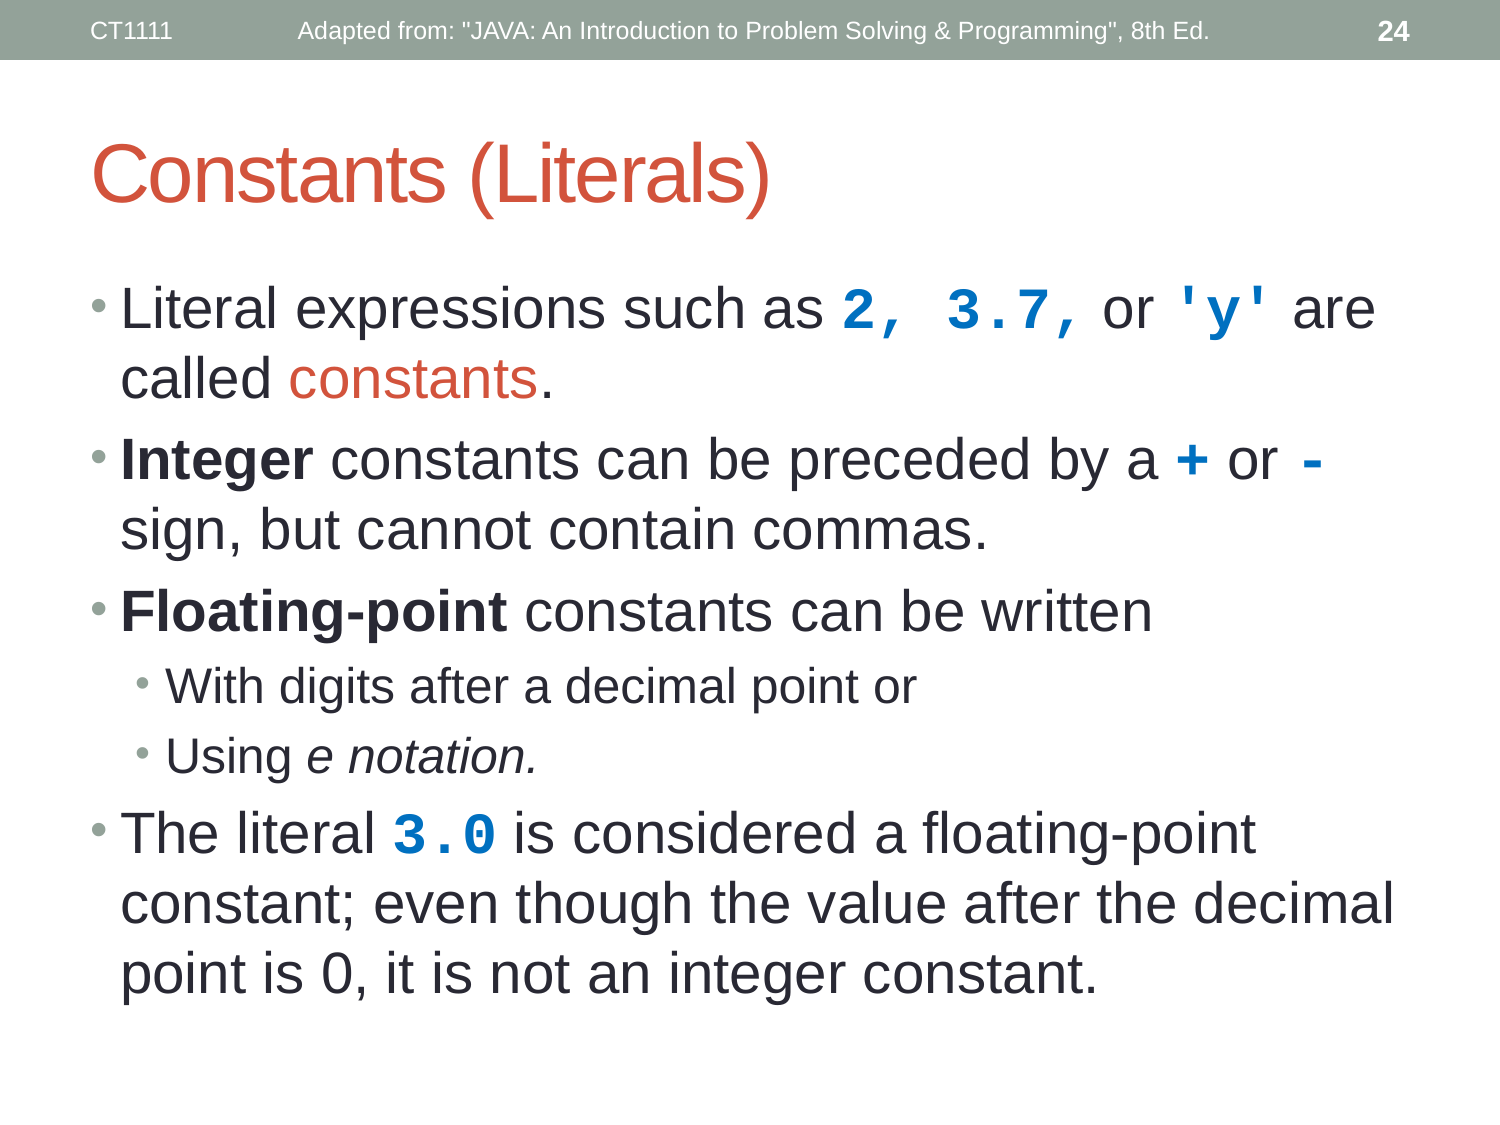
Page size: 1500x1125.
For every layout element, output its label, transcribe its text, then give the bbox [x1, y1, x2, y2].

slide_number CT1111 [75, 3, 550, 57]
title Constants (Literals) [75, 87, 1425, 250]
footer Adapted from: "JAVA: An Introduction to Problem Solving & Programming", 8th Ed. [550, 3, 1238, 57]
slide_number 24 [1250, 3, 1425, 57]
list Literal expressions such as 2, 3.7, or 'y' are called constants. Integer constants can be preceded by a + or - sign, but cannot contain commas. Floating-point constants can be written With digits after a decimal point or Using e notation. The literal 3.0 is considered a floating-point constant; even though the value after the decimal point is 0, it is not an integer constant. [75, 262, 1425, 1063]
